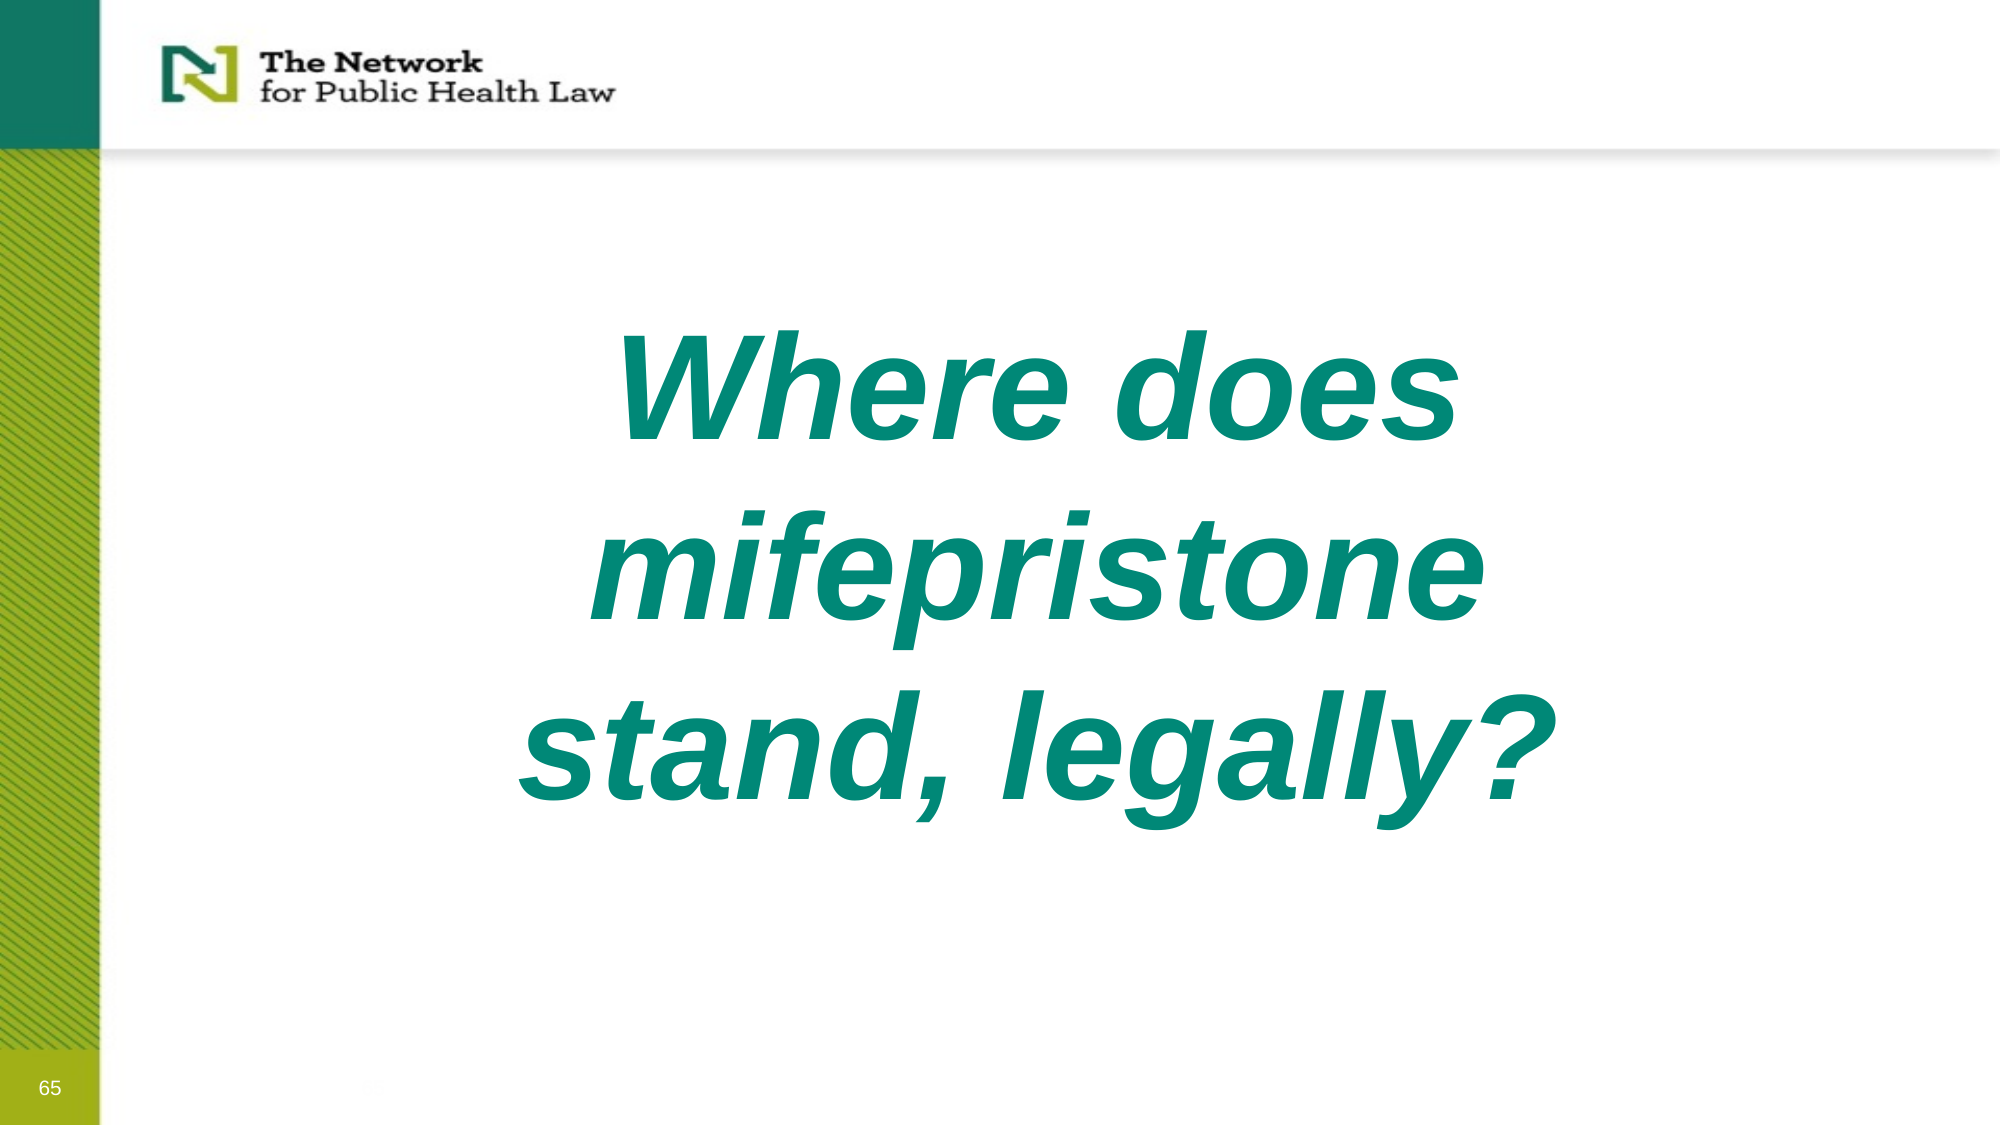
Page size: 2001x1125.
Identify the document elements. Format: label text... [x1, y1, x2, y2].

picture [0, 0, 2000, 1125]
slide_number 65 [0, 1050, 100, 1125]
title Where does mifepristone stand, legally? [467, 289, 1611, 836]
